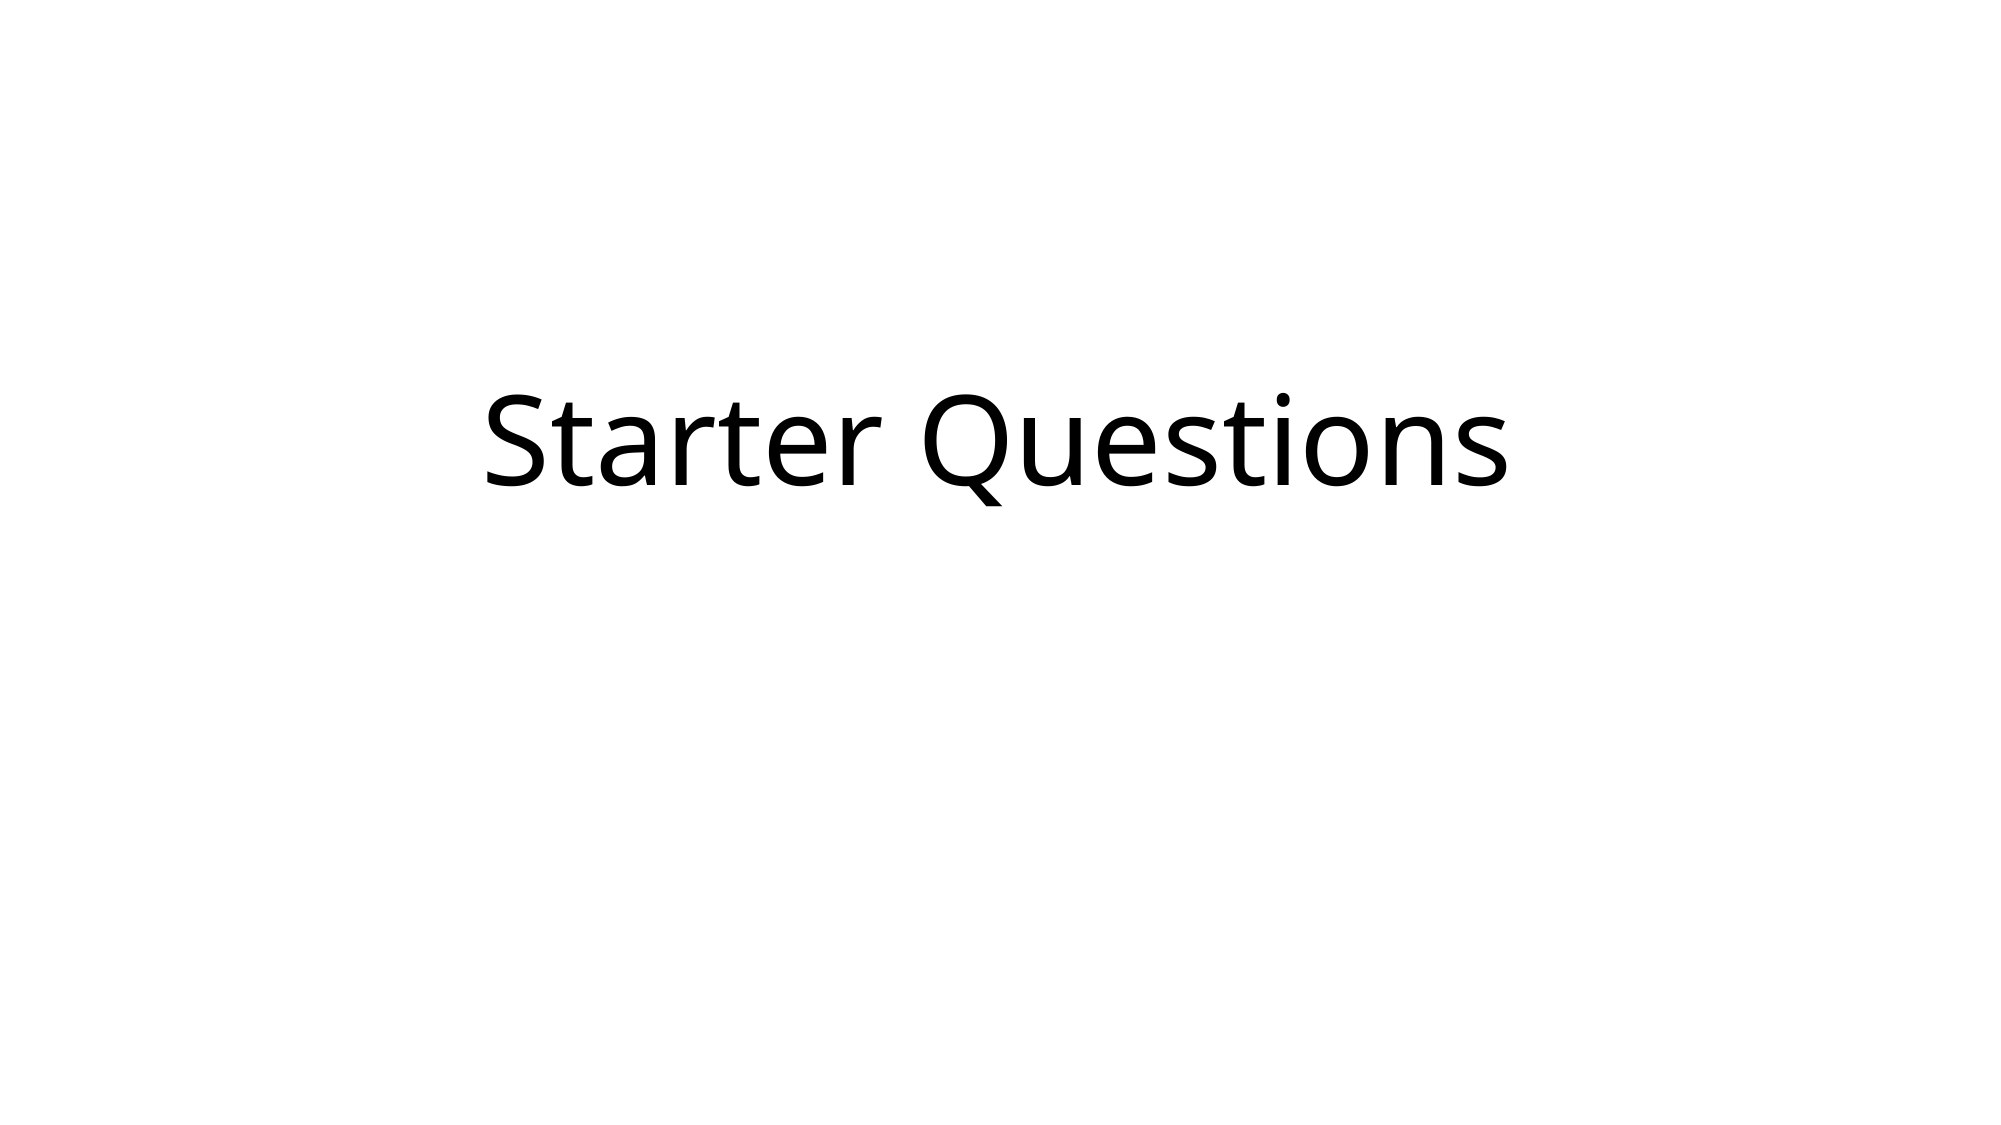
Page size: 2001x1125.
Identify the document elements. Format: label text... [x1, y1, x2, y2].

title Starter Questions [247, 352, 1748, 520]
